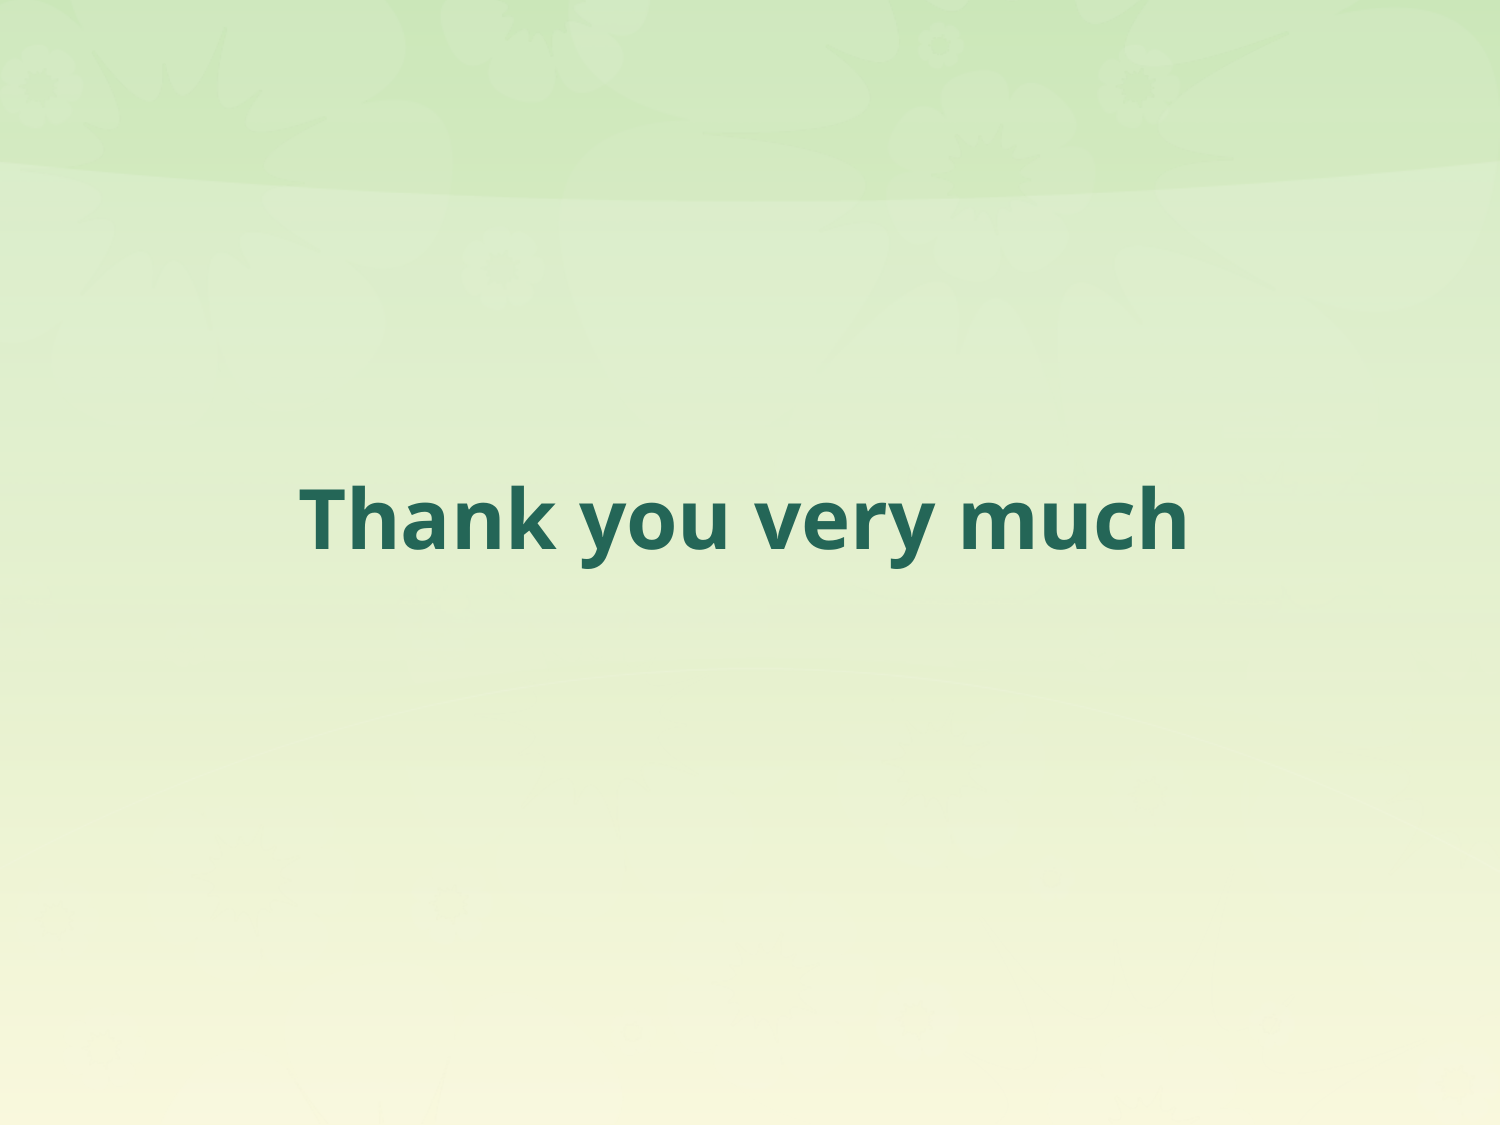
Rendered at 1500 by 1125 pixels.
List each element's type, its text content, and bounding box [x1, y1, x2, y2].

title Thank you very much [25, 461, 1465, 580]
picture [0, 0, 1500, 1124]
